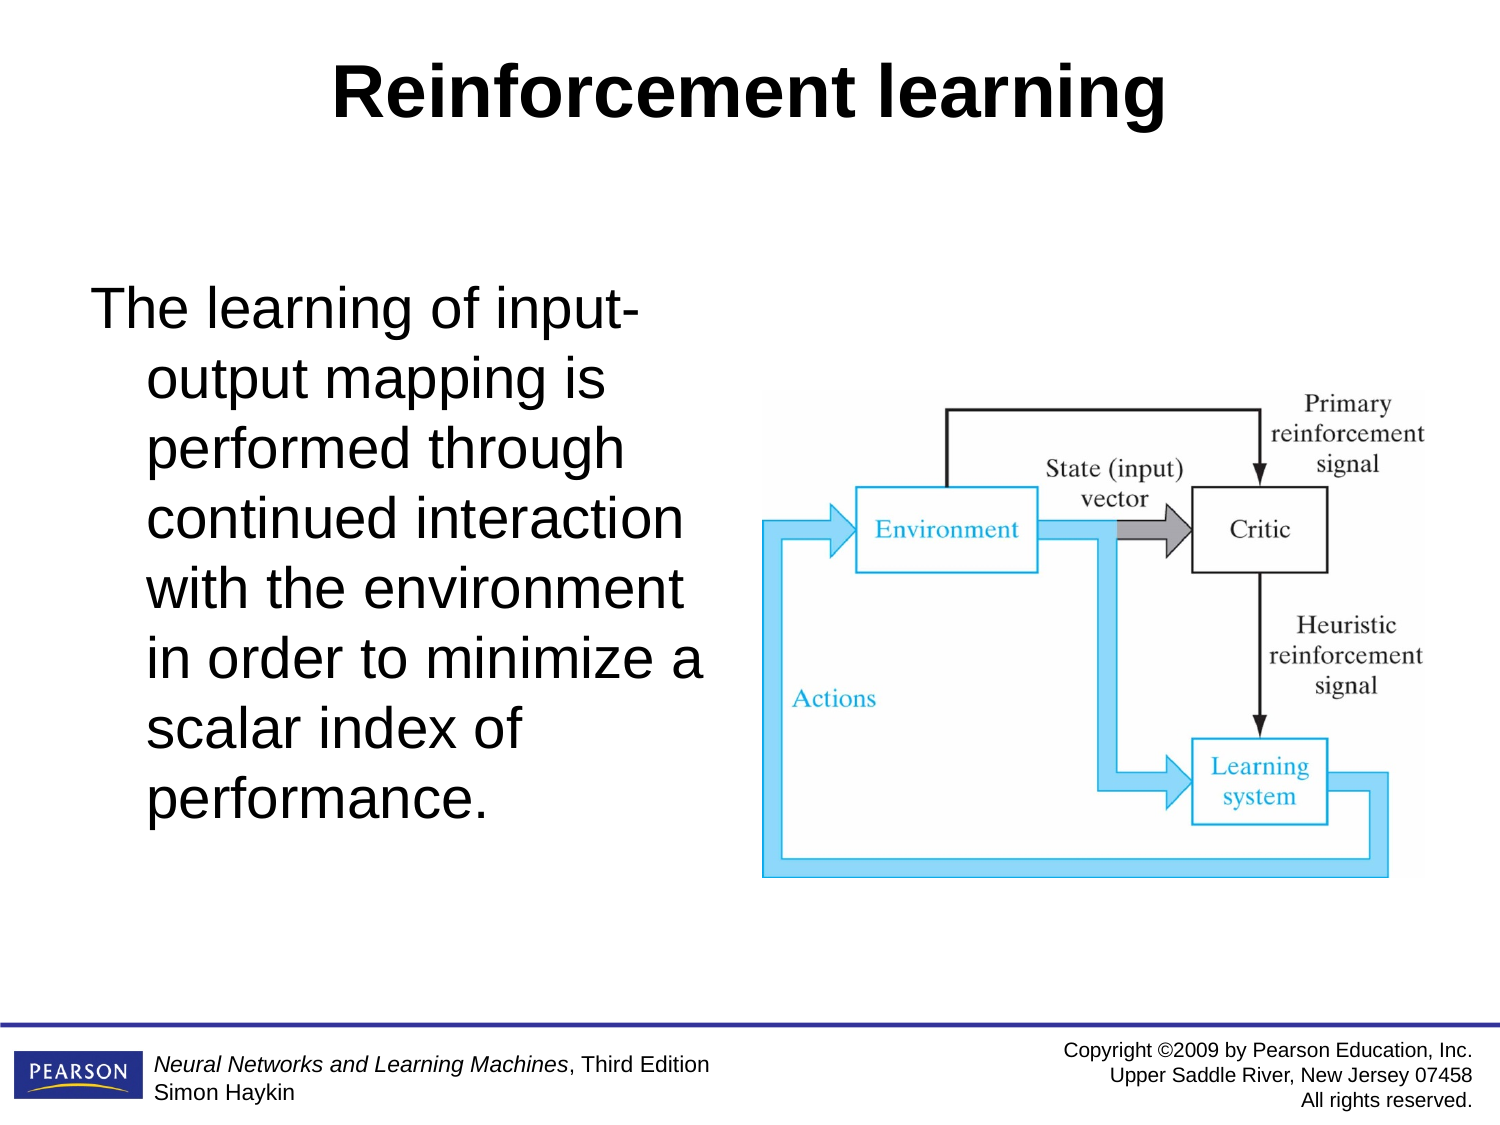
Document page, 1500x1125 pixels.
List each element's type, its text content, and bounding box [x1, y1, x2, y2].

list The learning of input-output mapping is performed through continued interaction with the environment in order to minimize a scalar index of performance. [75, 262, 738, 1005]
picture [12, 1049, 144, 1100]
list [762, 389, 1426, 878]
title Reinforcement learning [75, 50, 1425, 125]
